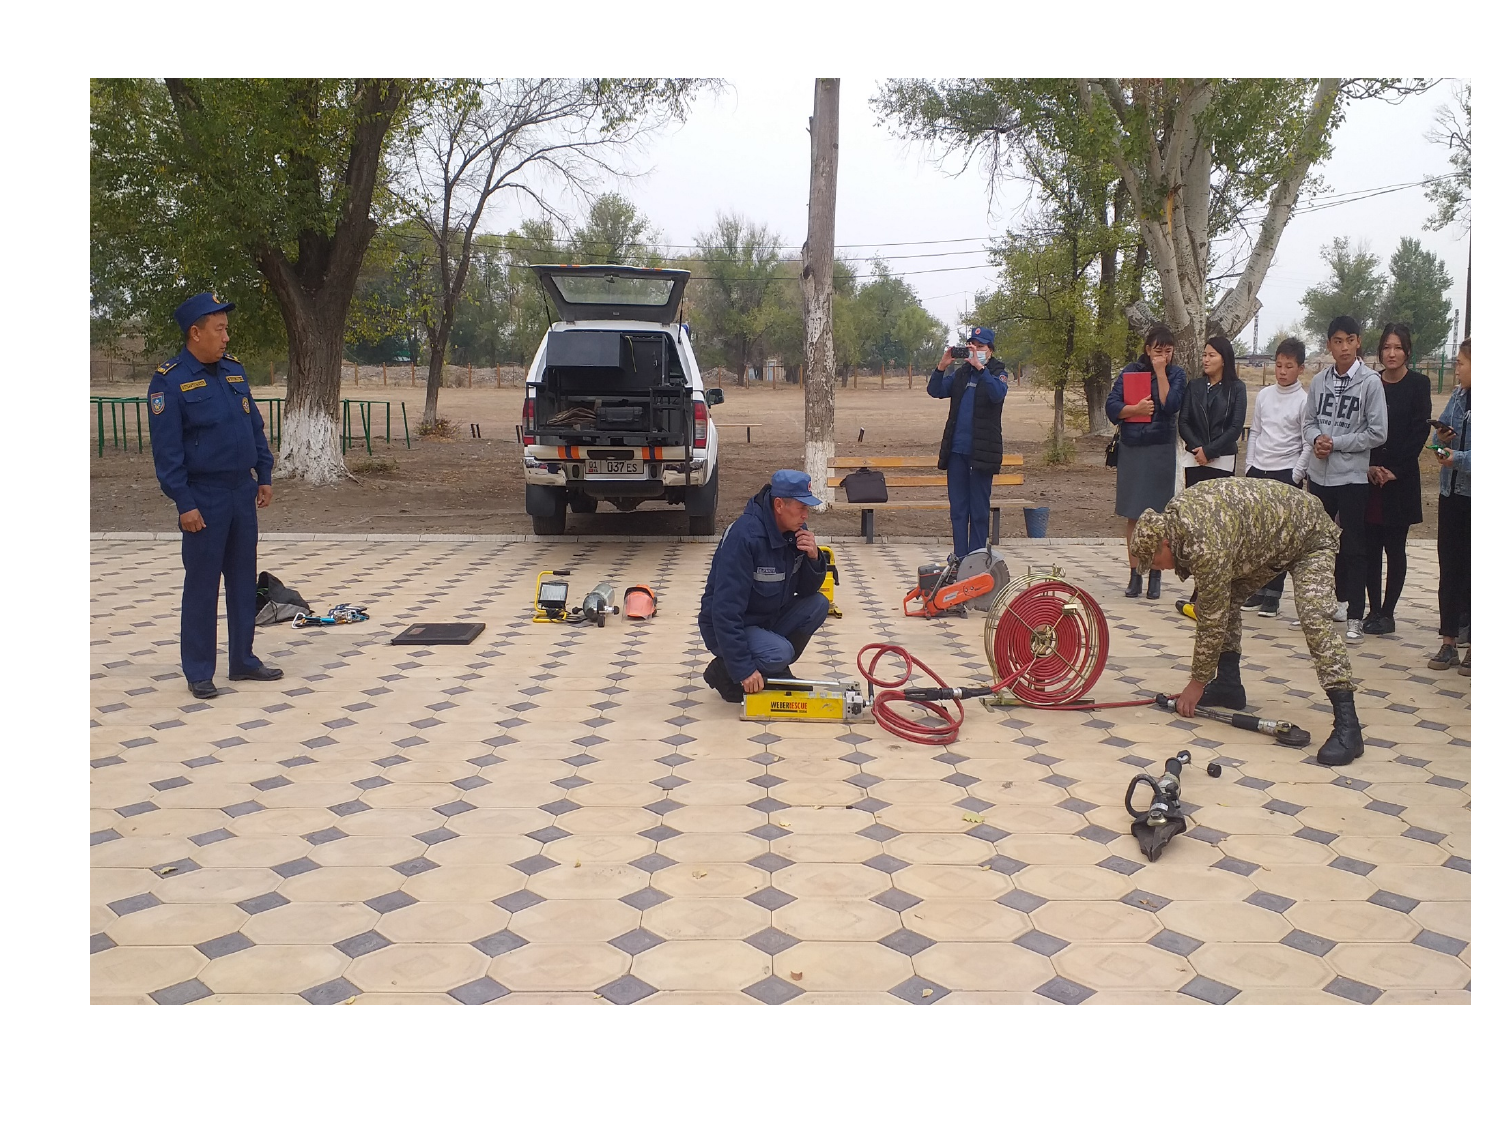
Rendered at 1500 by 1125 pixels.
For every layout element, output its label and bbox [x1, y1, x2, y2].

list [89, 77, 1471, 1006]
